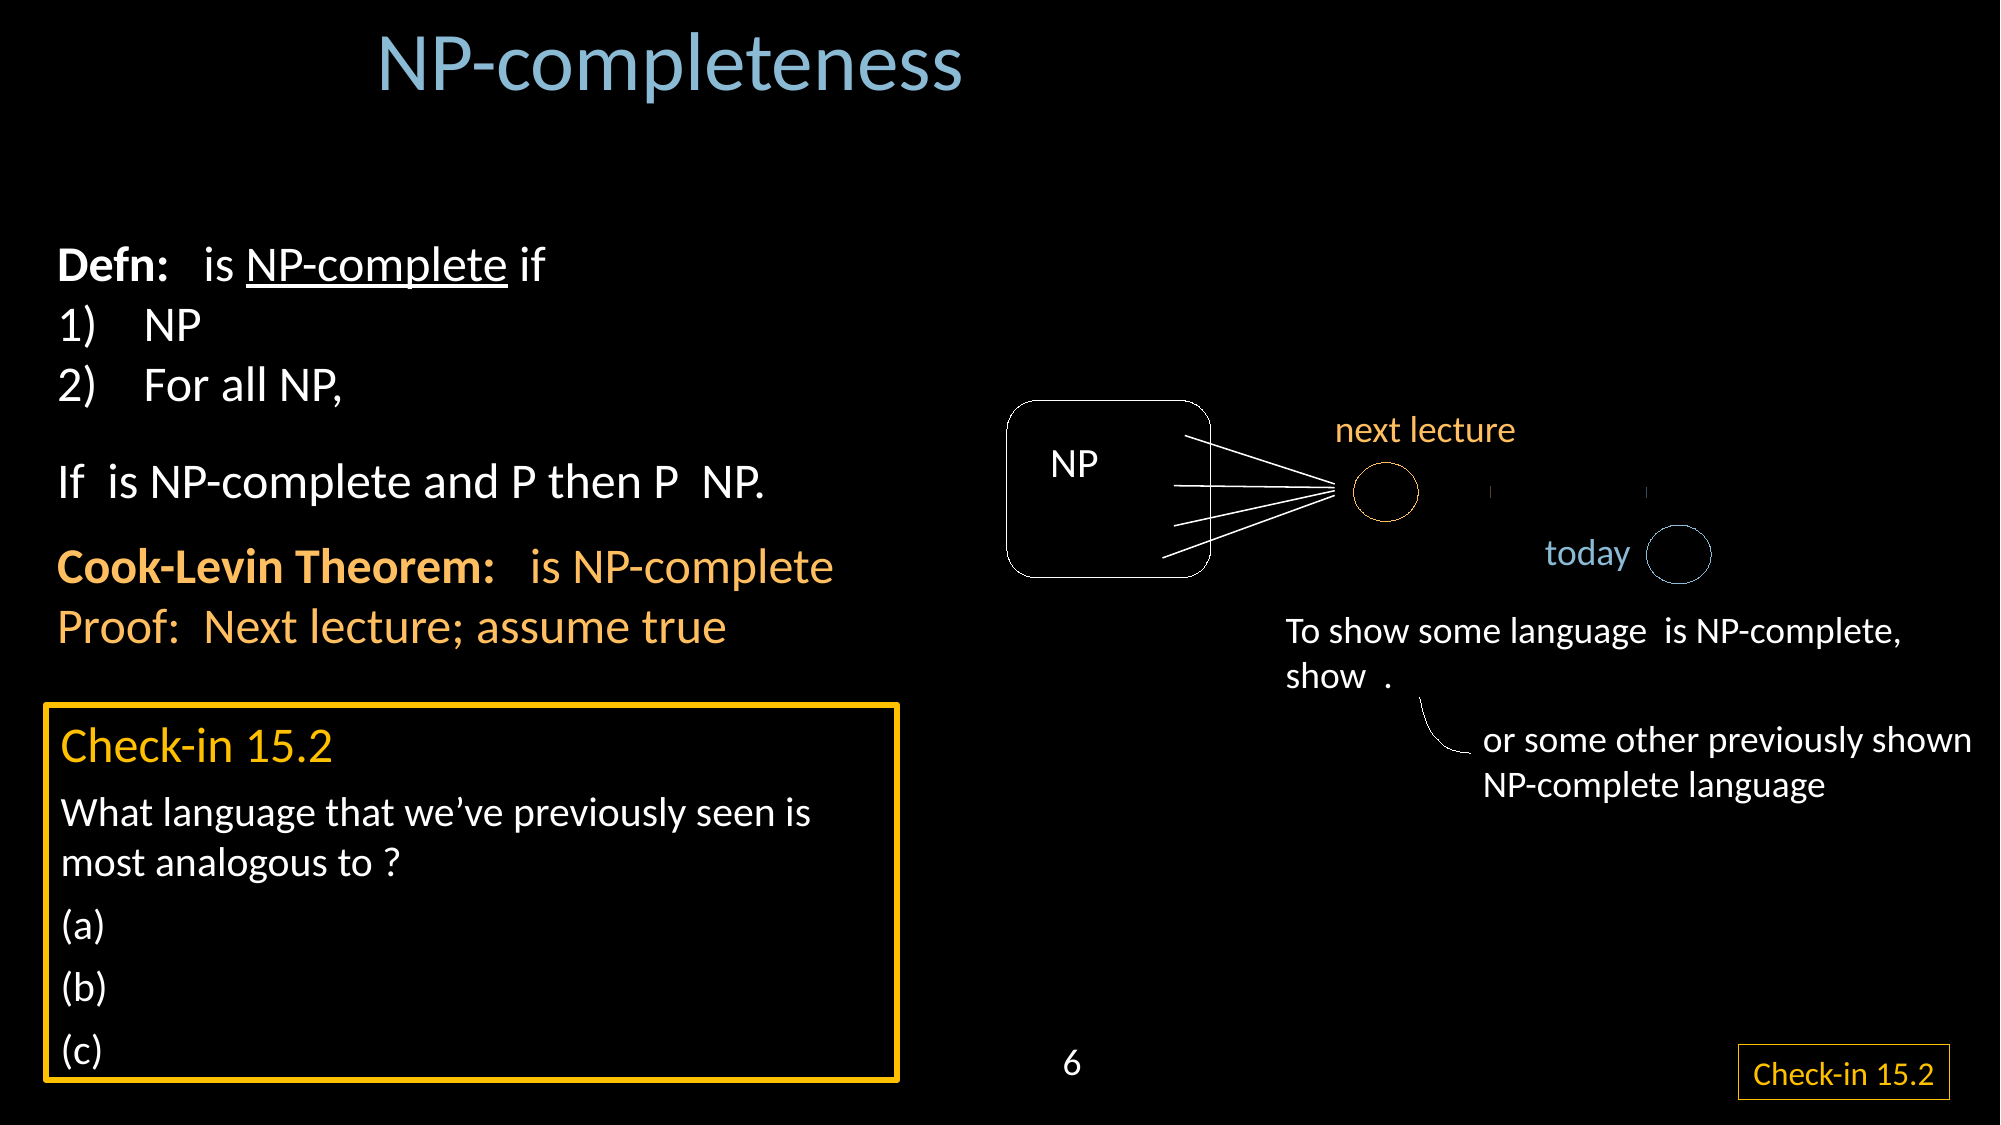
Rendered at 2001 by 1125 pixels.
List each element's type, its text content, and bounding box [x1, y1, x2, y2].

text_box Check-in 15.2 [1738, 1044, 1950, 1100]
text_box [45, 704, 1542, 1091]
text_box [1419, 697, 2000, 814]
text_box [1006, 400, 1879, 578]
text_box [1318, 397, 1533, 522]
text_box NP-completeness [118, 0, 1223, 115]
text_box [1640, 523, 1921, 584]
